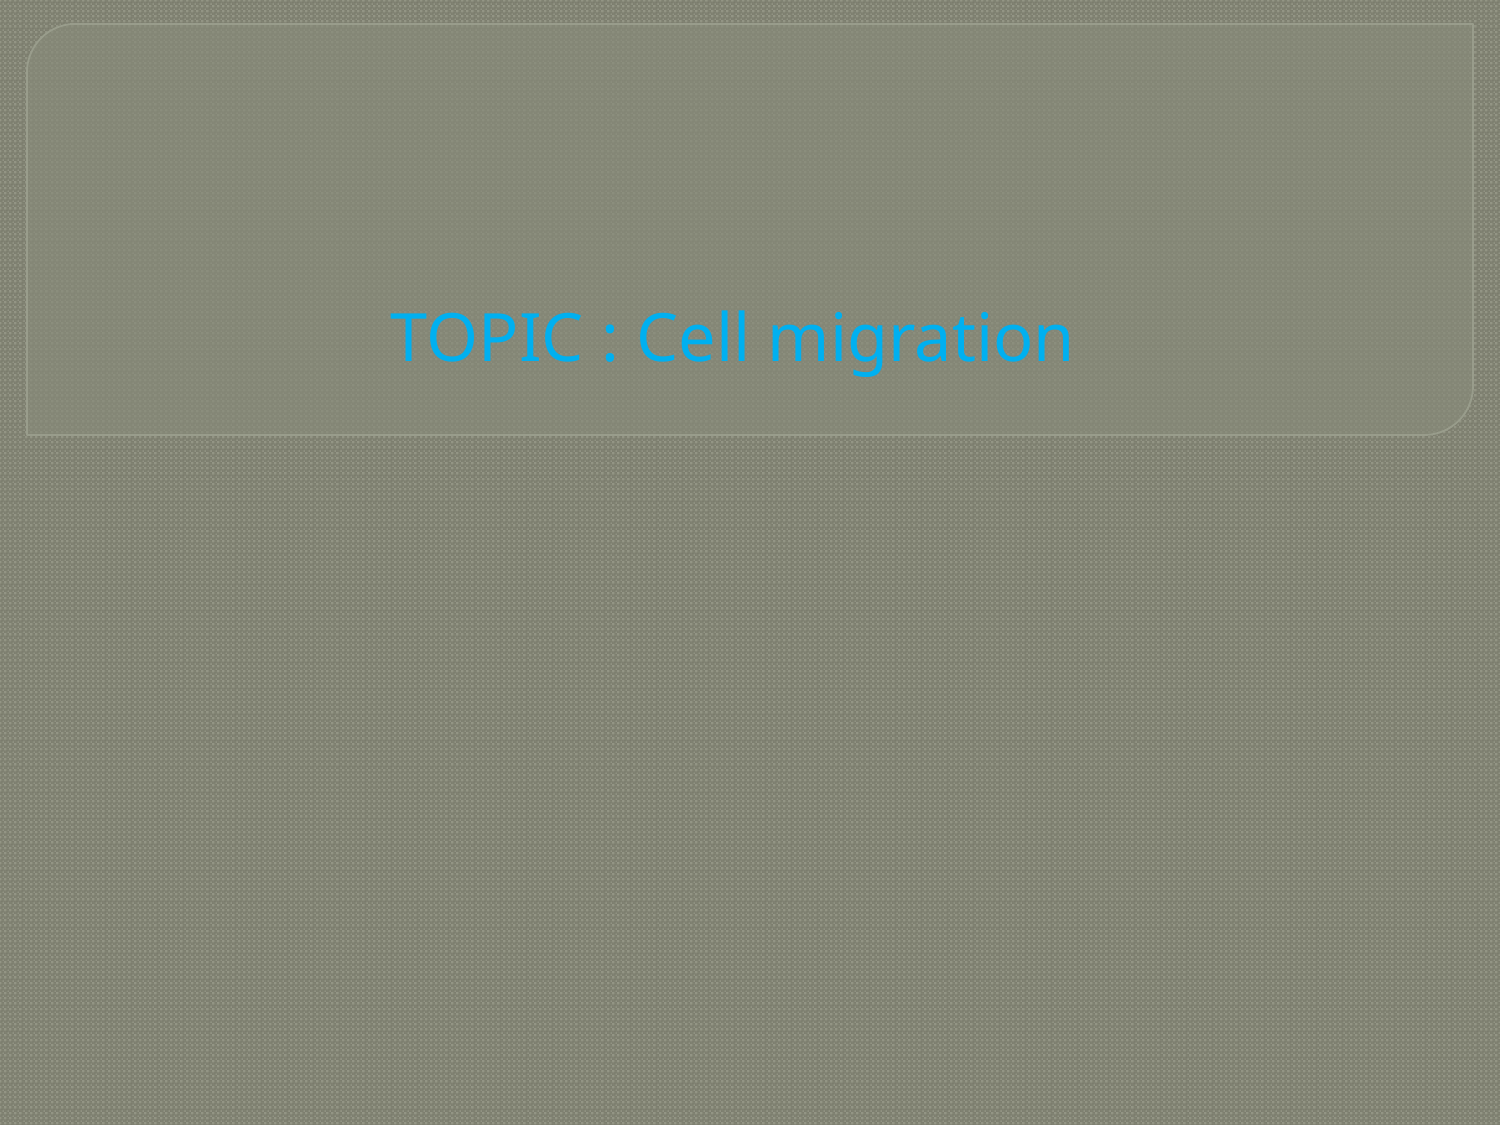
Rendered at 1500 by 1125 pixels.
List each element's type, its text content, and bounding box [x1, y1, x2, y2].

subtitle TOPIC : Cell migration [68, 287, 1432, 438]
